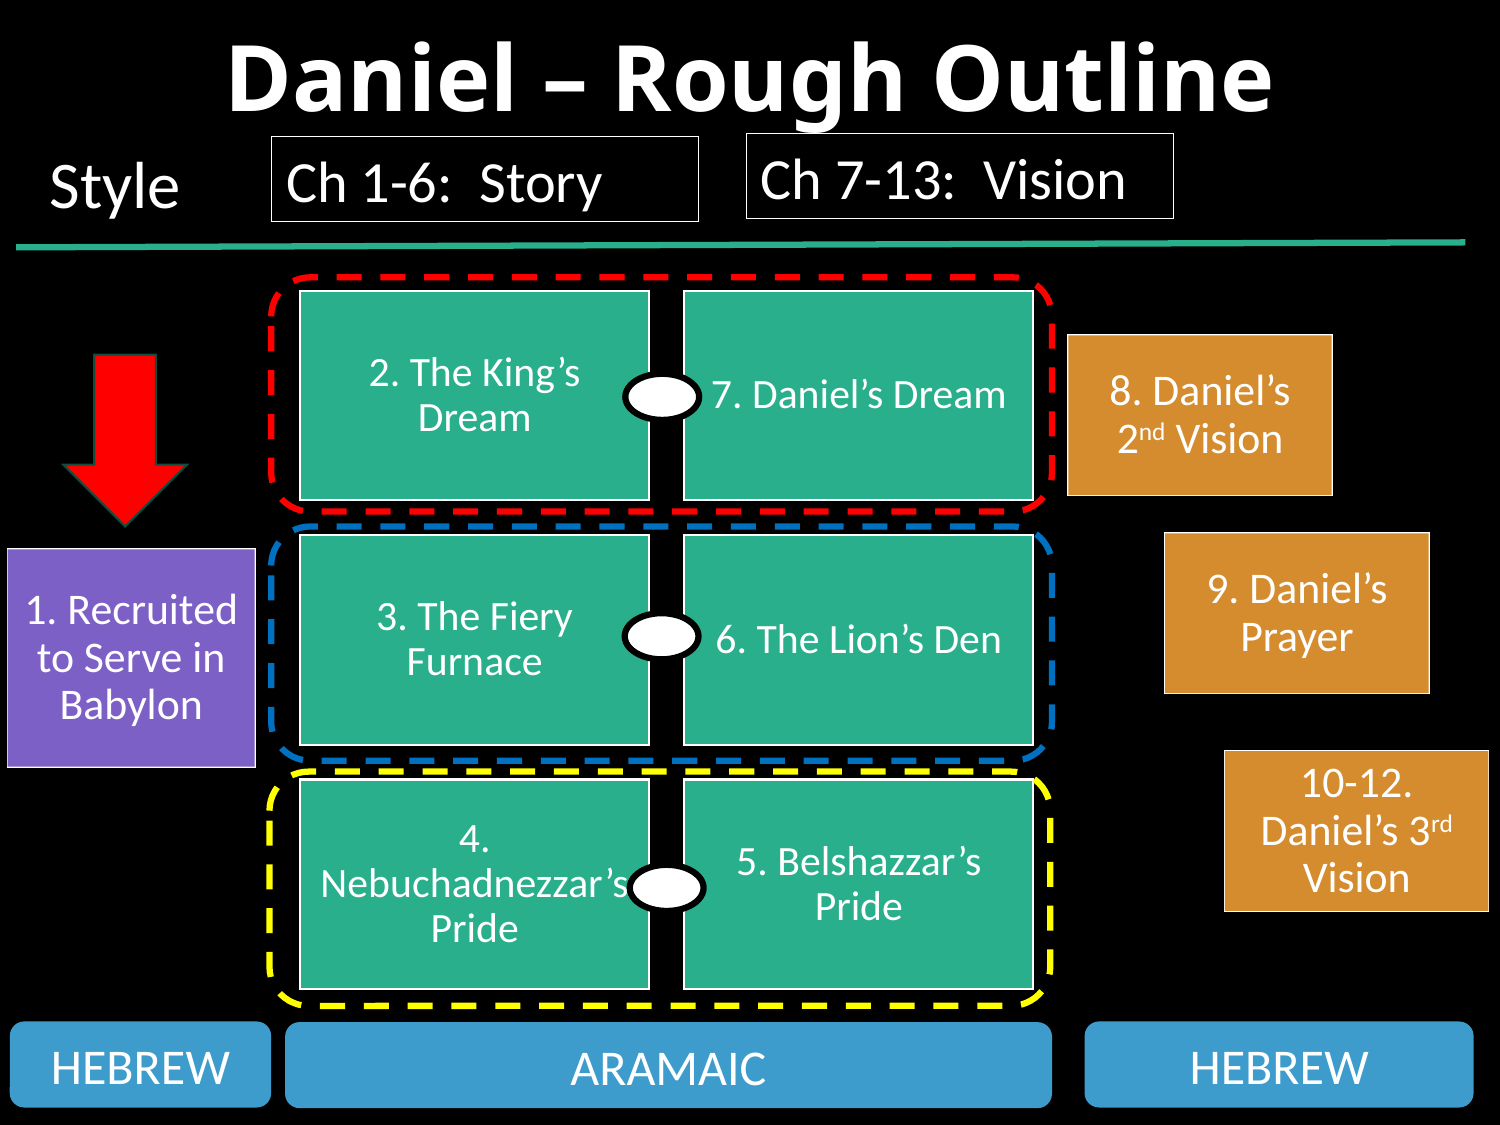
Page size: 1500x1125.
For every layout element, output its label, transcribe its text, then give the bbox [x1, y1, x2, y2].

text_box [1165, 533, 1429, 694]
text_box [270, 527, 299, 761]
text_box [16, 242, 1466, 248]
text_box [1224, 751, 1489, 911]
text_box HEBREW [1084, 1021, 1474, 1108]
text_box Ch 7-13: Vision [746, 133, 1174, 219]
text_box ARAMAIC [285, 1022, 1053, 1109]
text_box [1034, 531, 1054, 756]
text_box [270, 276, 1054, 511]
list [299, 283, 1034, 997]
text_box [60, 353, 190, 528]
title Daniel – Rough Outline [103, 4, 1397, 159]
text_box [1068, 335, 1332, 496]
text_box Style [34, 134, 201, 230]
text_box HEBREW [9, 1021, 272, 1108]
text_box Ch 1-6: Story [271, 136, 699, 222]
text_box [7, 549, 255, 767]
text_box [268, 771, 1052, 1007]
